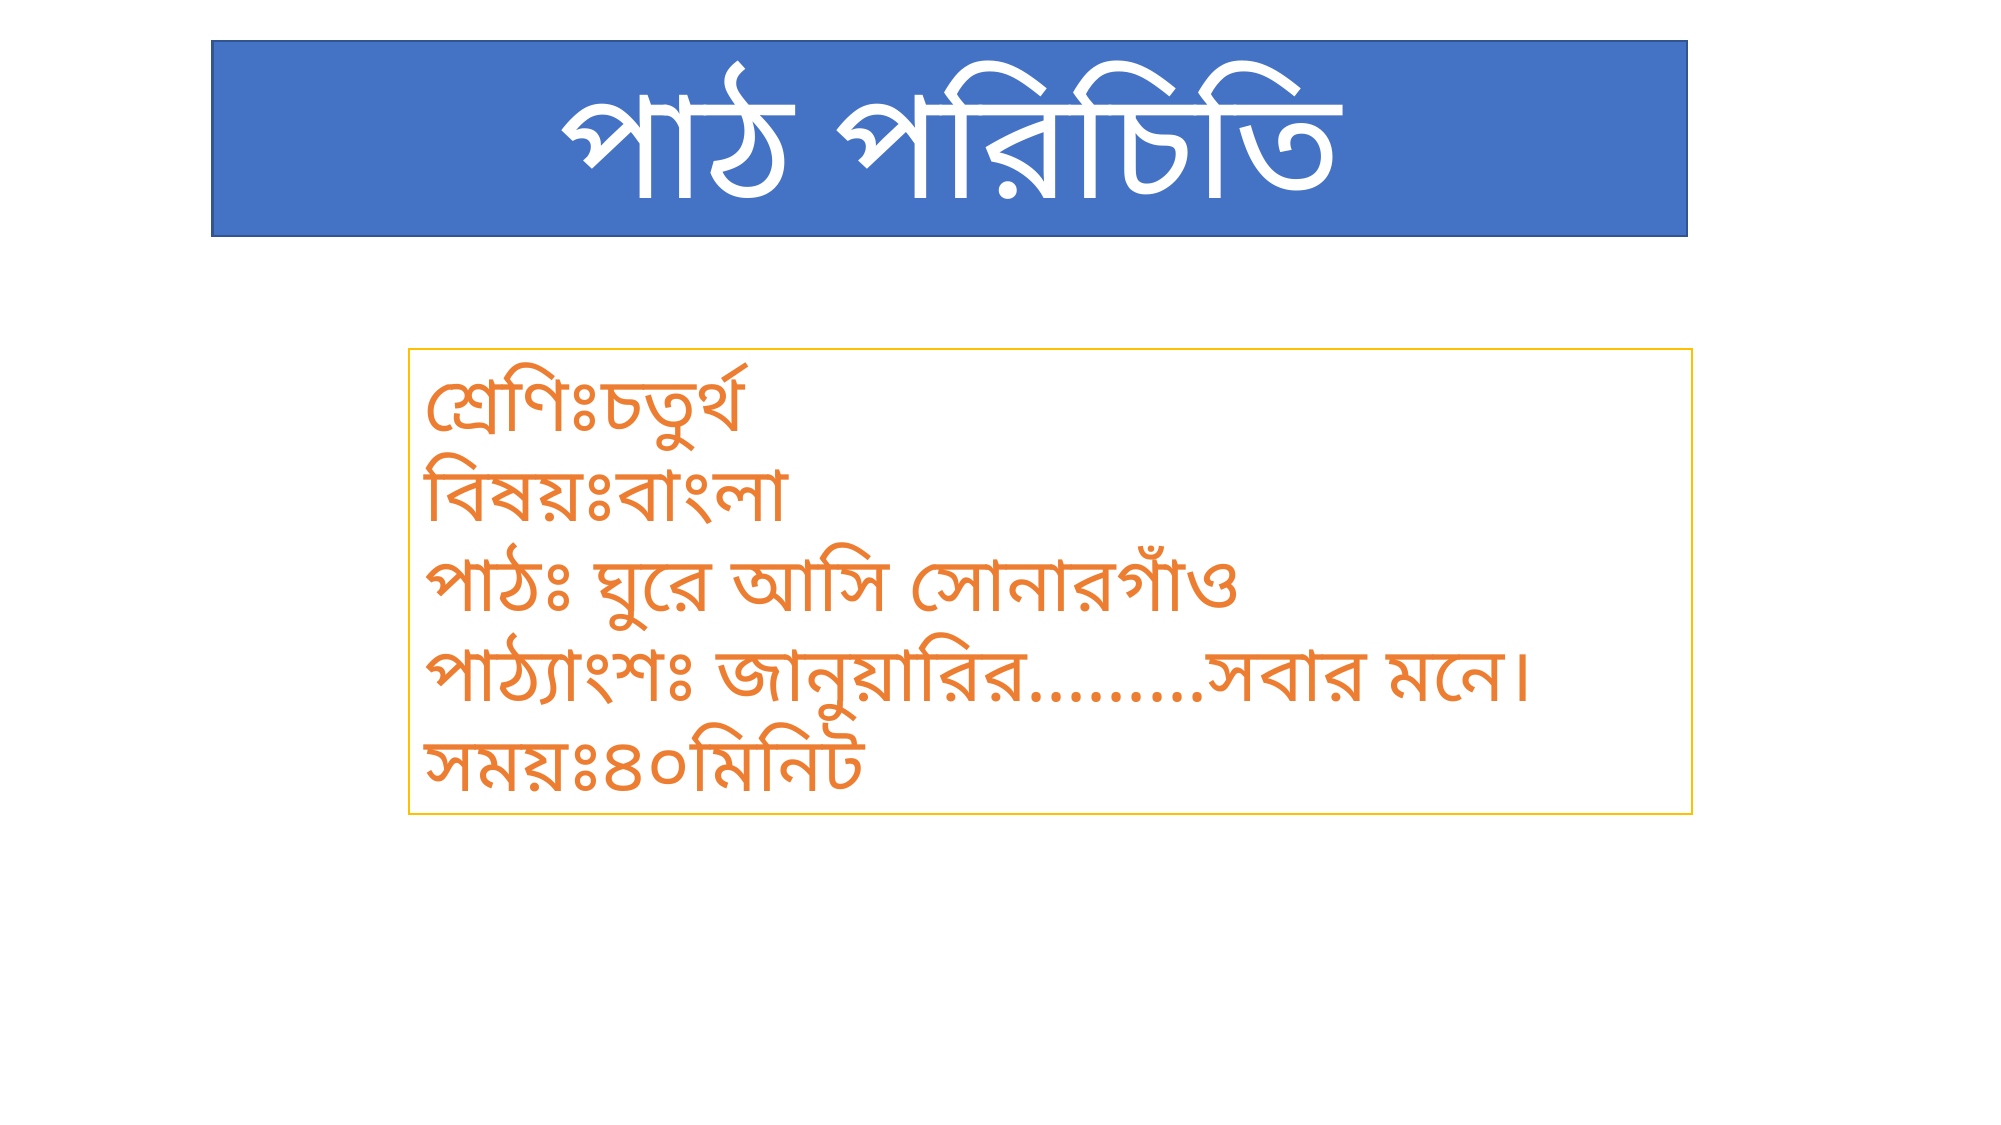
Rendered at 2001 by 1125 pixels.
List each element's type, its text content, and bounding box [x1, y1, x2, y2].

text_box পাঠ পরিচিতি [211, 40, 1688, 237]
text_box শ্রেণিঃচতুর্থ বিষয়ঃবাংলা পাঠঃ ঘুরে আসি সোনারগাঁও পাঠ্যাংশঃ জানুয়ারির.........সবার মনে। সময়ঃ৪০মিনিট [408, 348, 1693, 815]
